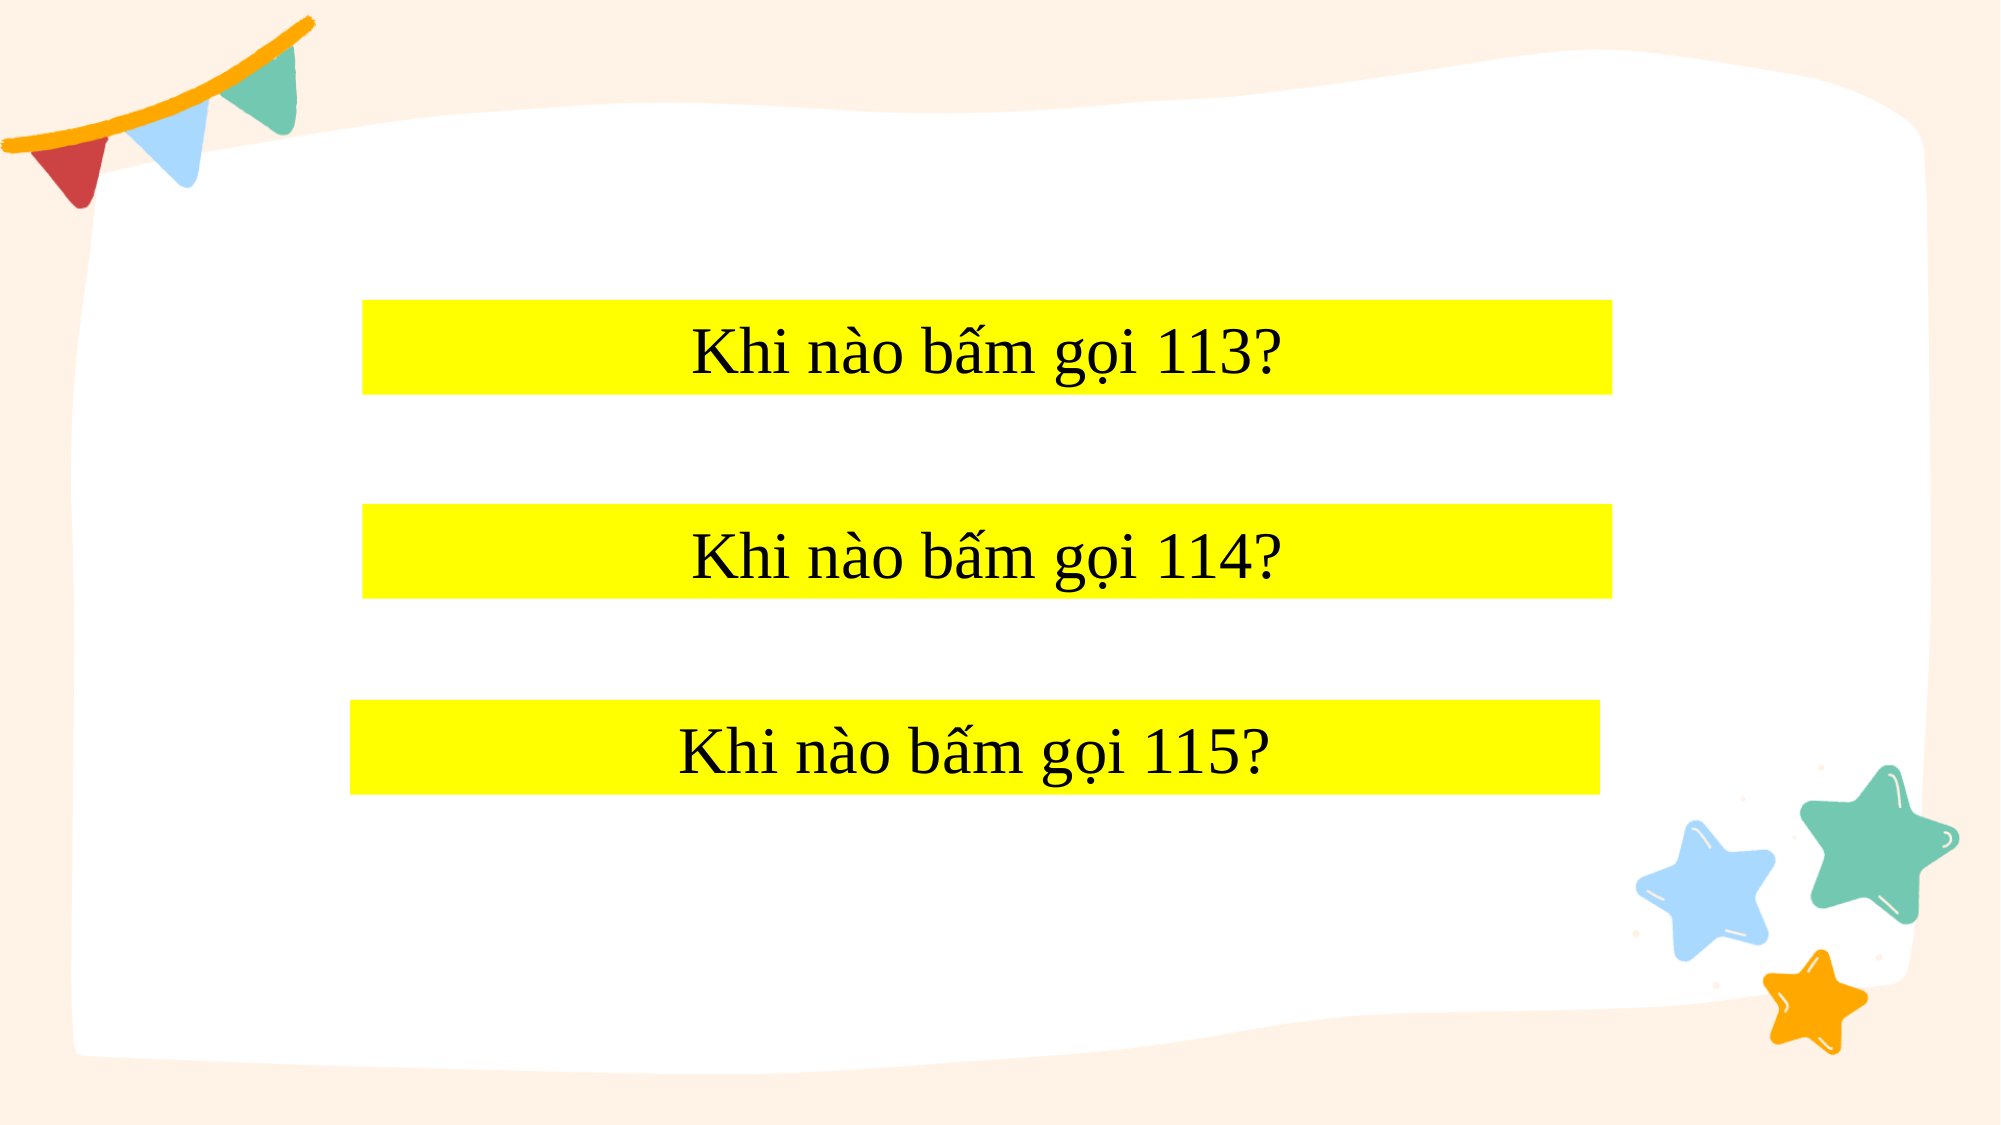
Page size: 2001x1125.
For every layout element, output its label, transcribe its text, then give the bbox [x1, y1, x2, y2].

text_box Khi nào bấm gọi 113? [362, 299, 1613, 395]
picture [0, 0, 2001, 1125]
text_box Khi nào bấm gọi 114? [362, 503, 1613, 599]
text_box Khi nào bấm gọi 115? [350, 699, 1600, 795]
